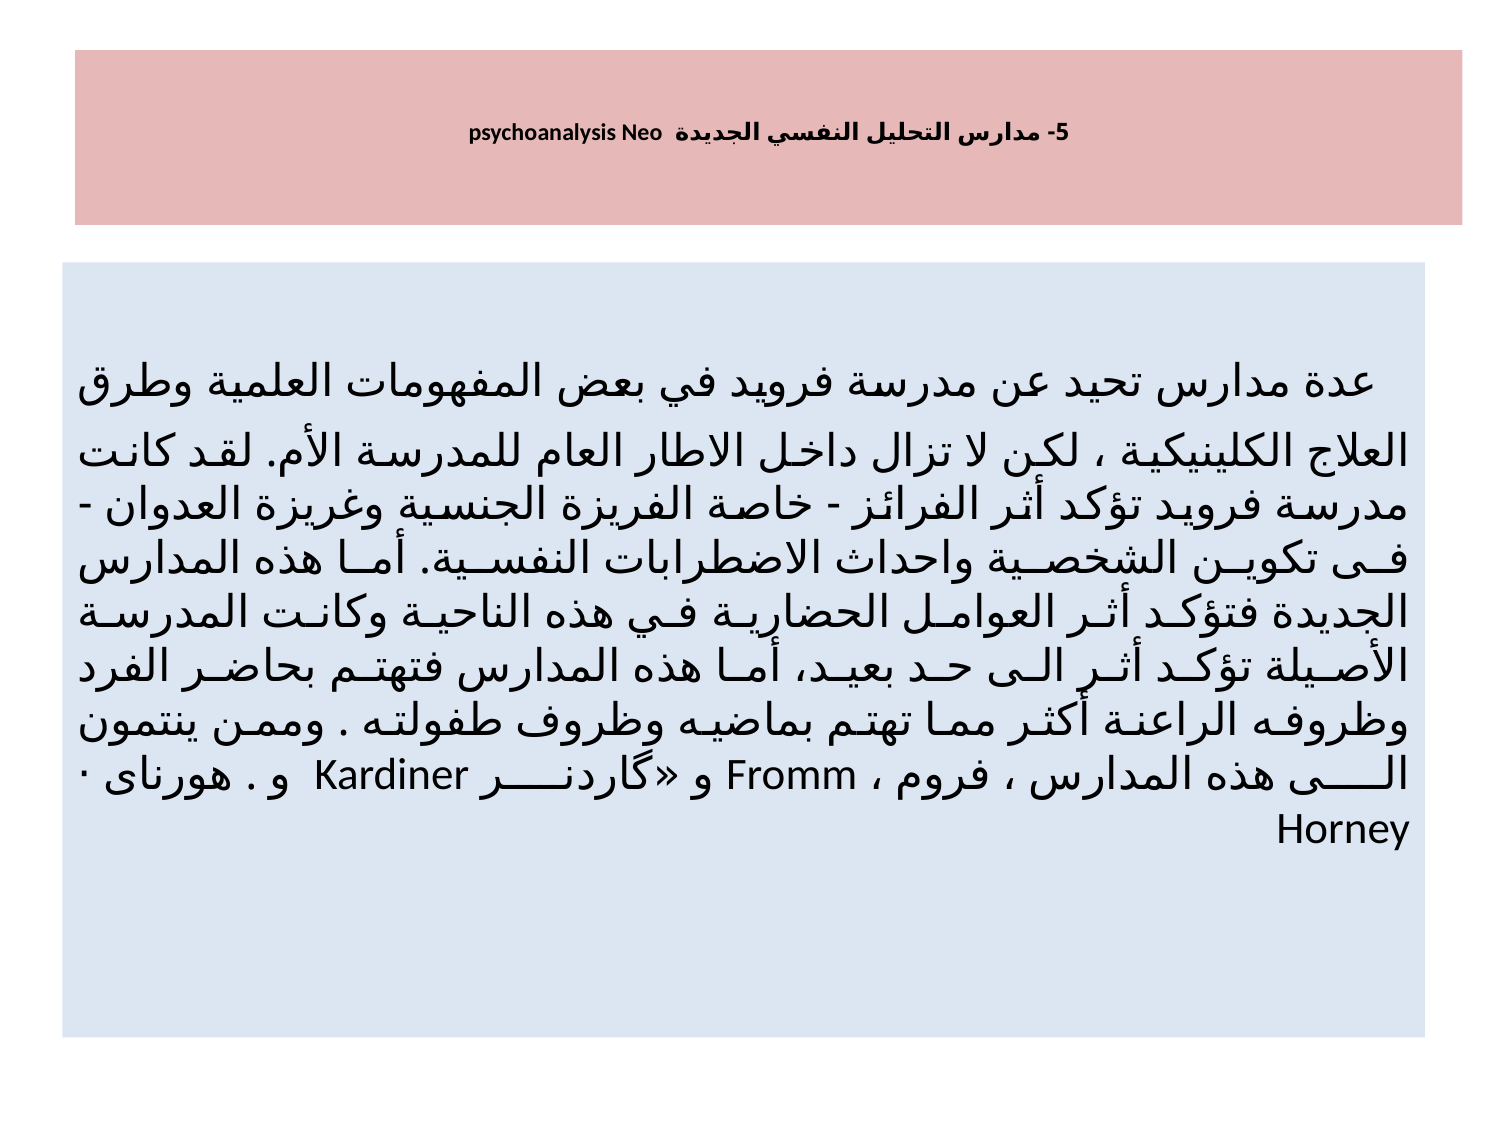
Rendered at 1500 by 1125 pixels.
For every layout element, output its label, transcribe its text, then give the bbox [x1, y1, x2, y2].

list عدة مدارس تحيد عن مدرسة فرويد في بعض المفهومات العلمية وطرق العلاج الكلينيكية ، لكن لا تزال داخل الاطار العام للمدرسة الأم. لقد كانت مدرسة فرويد تؤكد أثر الفرائز - خاصة الفريزة الجنسية وغريزة العدوان - فى تكوين الشخصية واحداث الاضطرابات النفسية. أما هذه المدارس الجديدة فتؤكد أثر العوامل الحضارية في هذه الناحية وكانت المدرسة الأصيلة تؤكد أثر الى حد بعيد، أما هذه المدارس فتهتم بحاضر الفرد وظروفه الراعنة أكثر مما تهتم بماضيه وظروف طفولته . وممن ينتمون الى هذه المدارس ، فروم ، Fromm و «گاردنر Kardiner و . هورنای · Horney [62, 262, 1425, 1038]
title 5- مدارس التحليل النفسي الجديدة psychoanalysis Neo [75, 50, 1463, 225]
